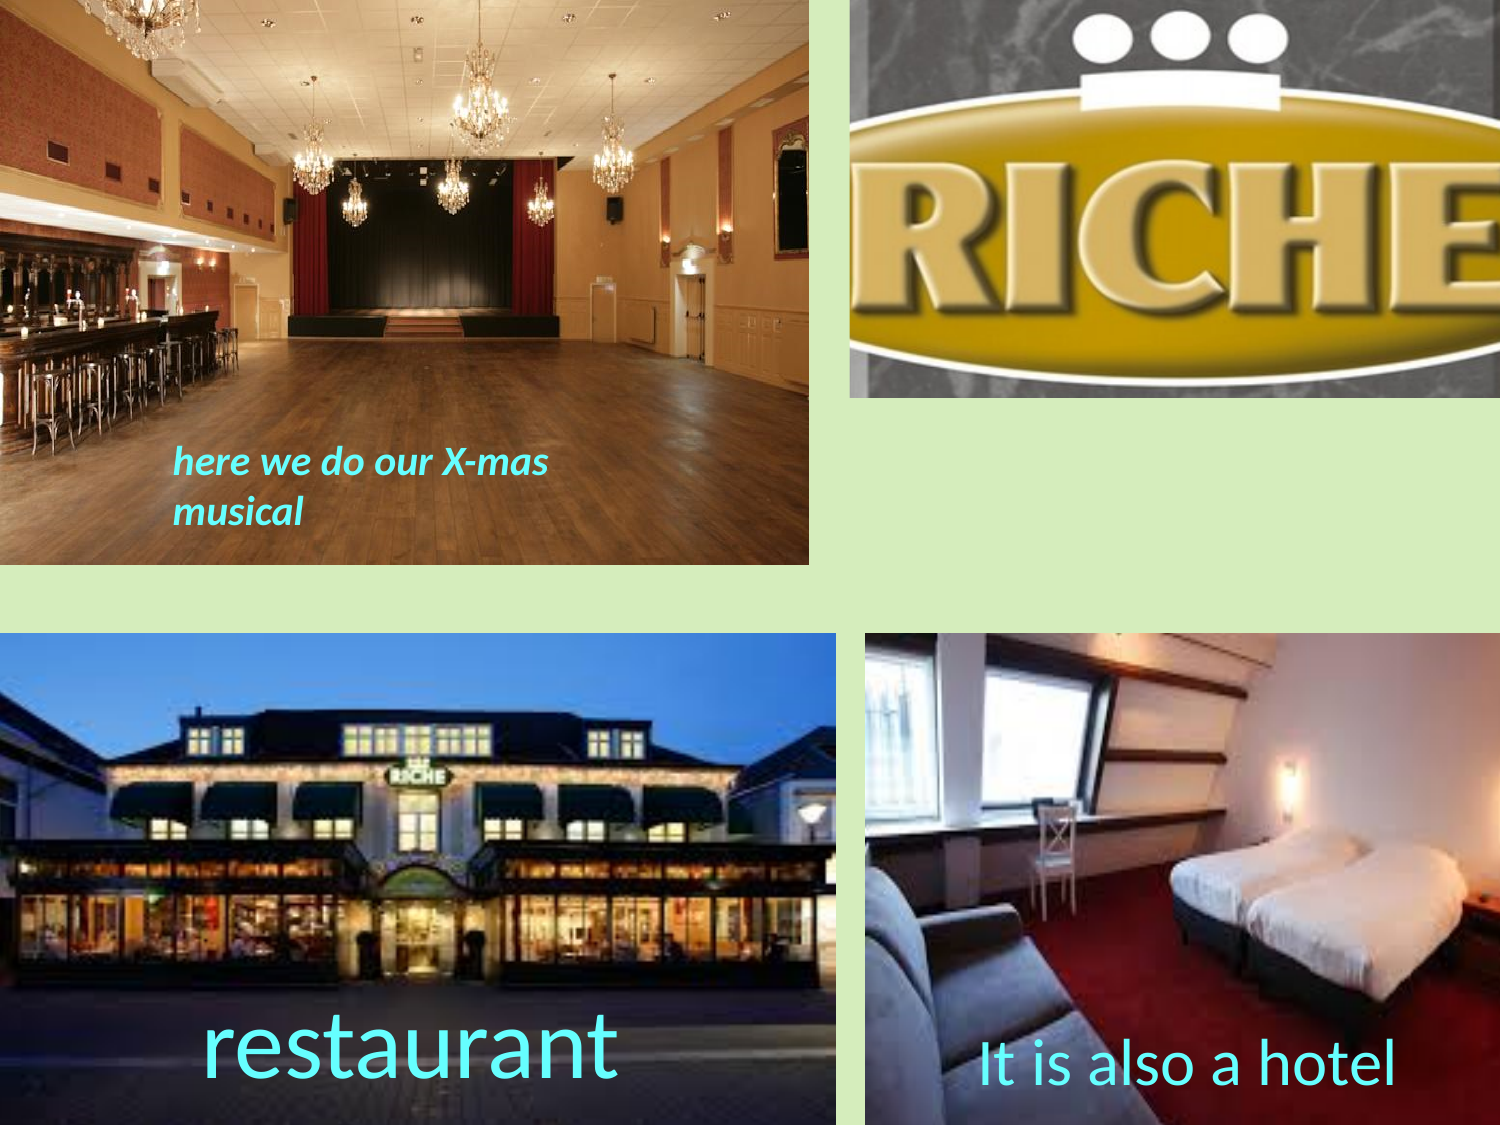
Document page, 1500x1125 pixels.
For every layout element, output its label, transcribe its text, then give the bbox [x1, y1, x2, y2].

list riche [75, 262, 1425, 1005]
picture [0, 0, 810, 565]
picture [864, 633, 1500, 1125]
picture [0, 633, 836, 1125]
picture [849, 0, 1500, 398]
